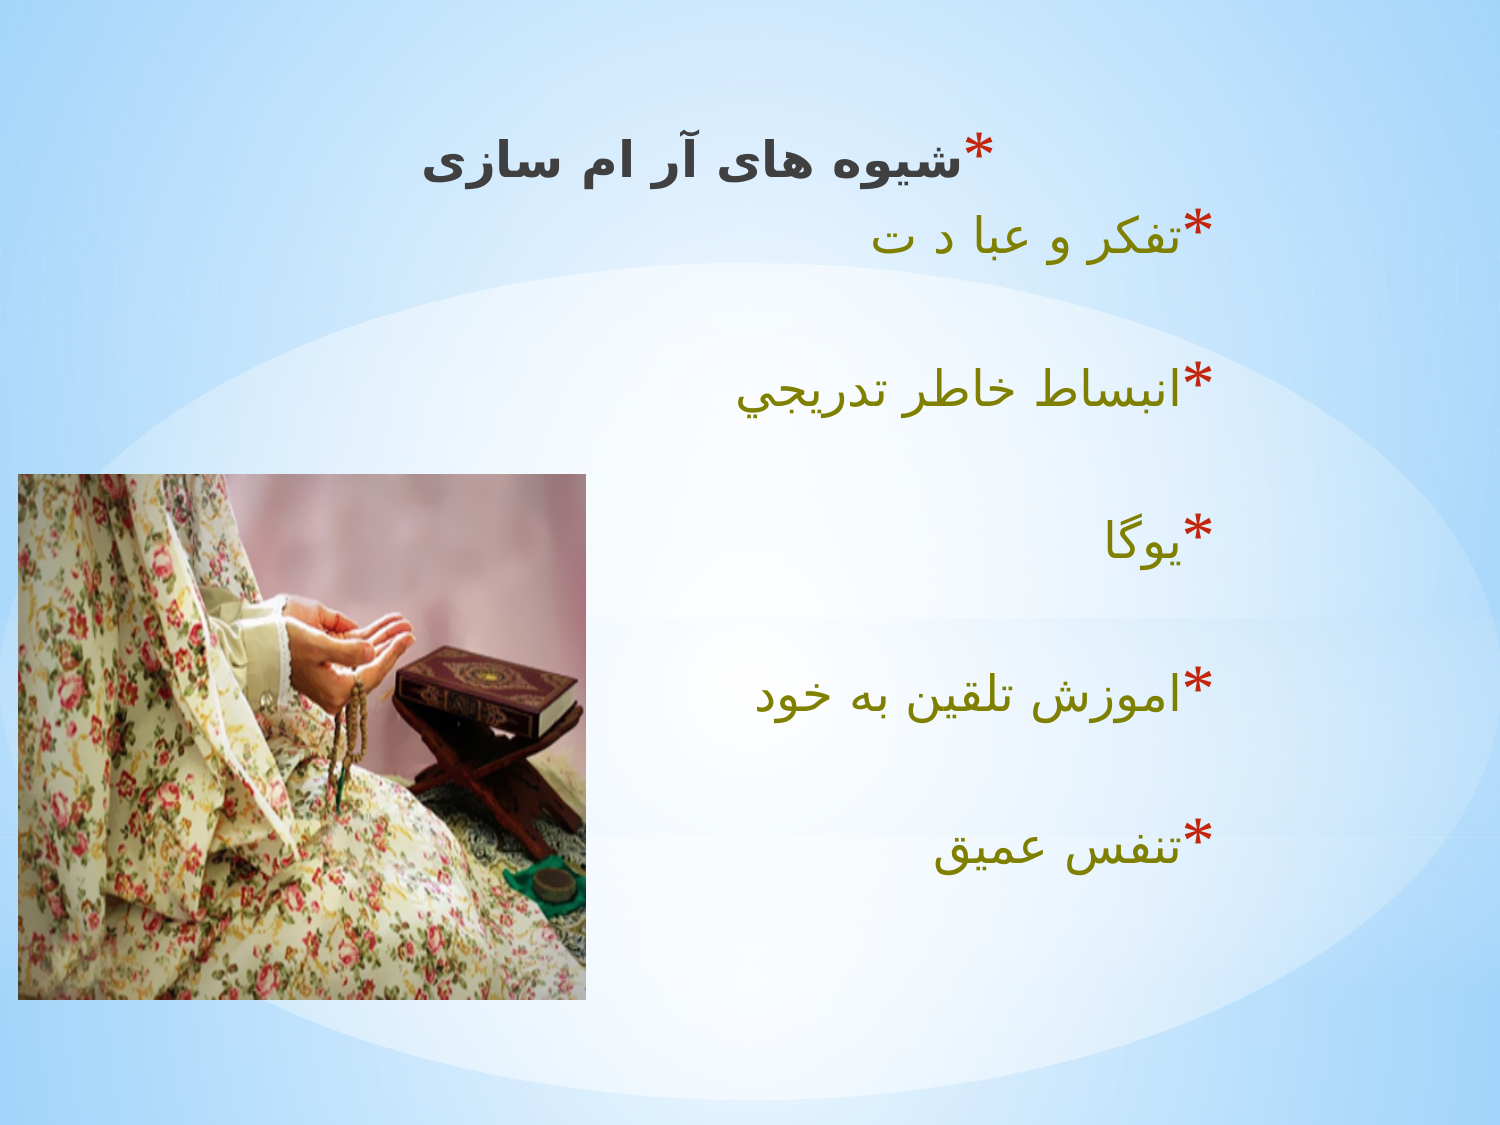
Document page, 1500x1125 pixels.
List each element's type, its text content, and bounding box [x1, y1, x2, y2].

list شیوه های آر ام سازی تفكر و عبا د ت انبساط خاطر تدريجي يوگا اموزش تلقين به خود تنفس عميق [187, 120, 1238, 1050]
picture [18, 474, 587, 1001]
